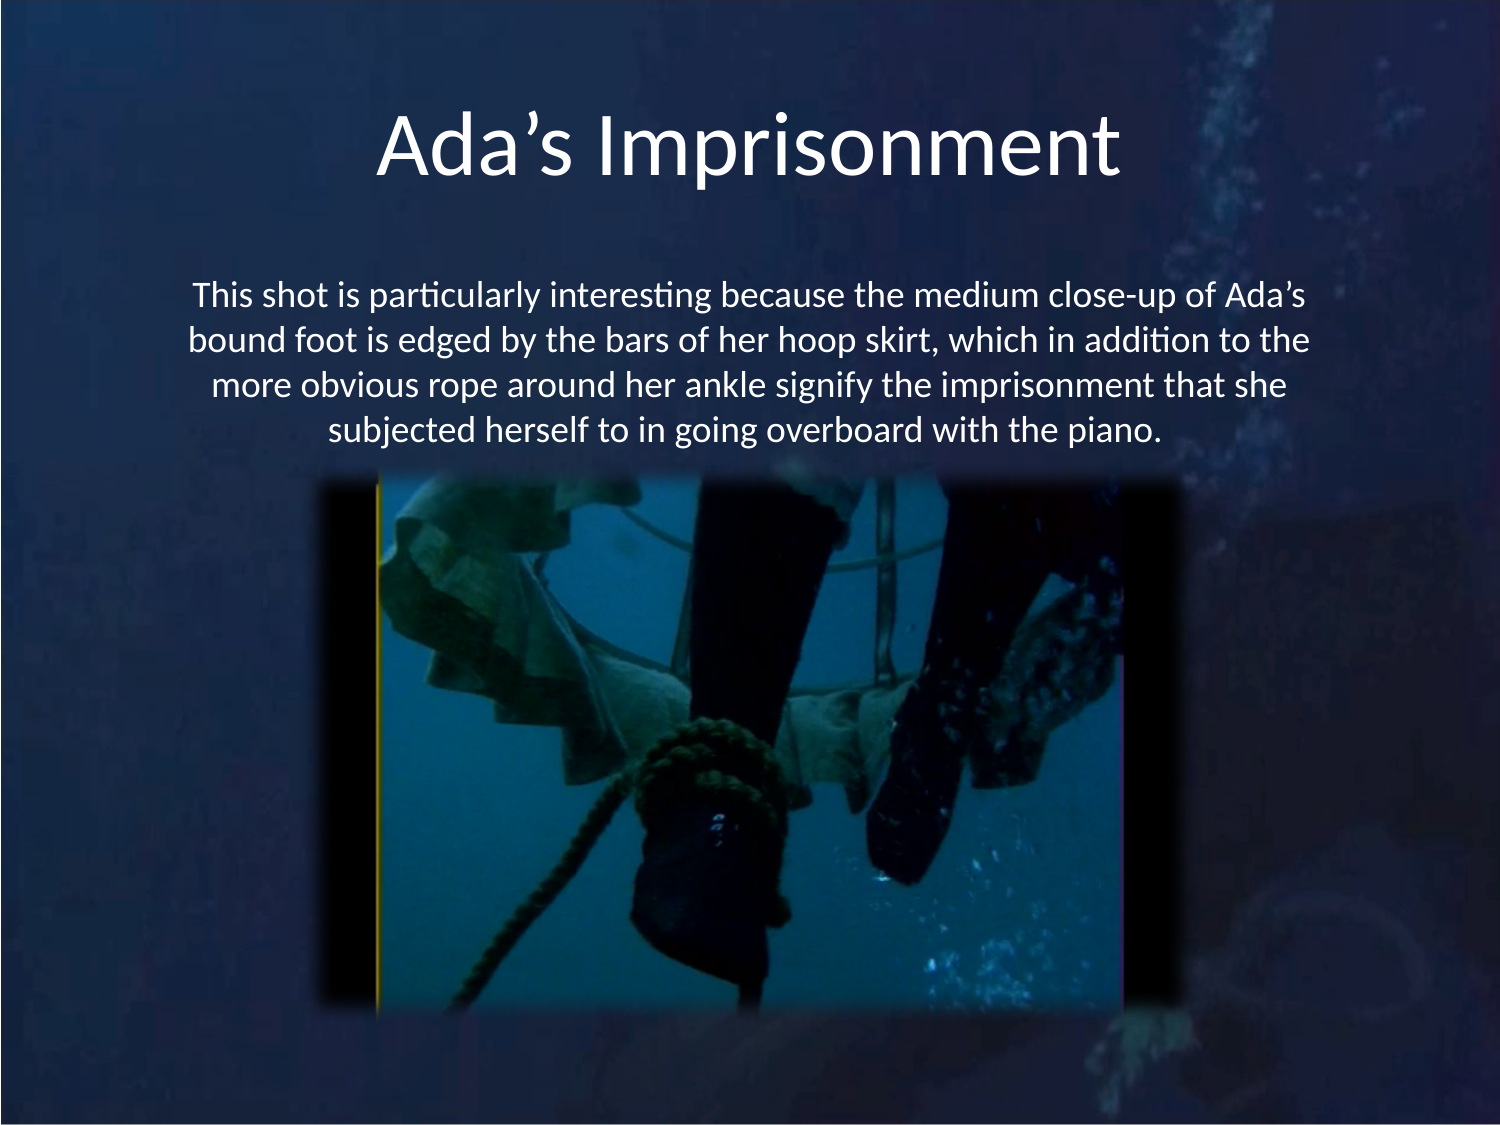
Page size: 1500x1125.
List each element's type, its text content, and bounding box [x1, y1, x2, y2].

text_box This shot is particularly interesting because the medium close-up of Ada’s bound foot is edged by the bars of her hoop skirt, which in addition to the more obvious rope around her ankle signify the imprisonment that she subjected herself to in going overboard with the piano. [149, 262, 1350, 458]
picture [0, 0, 1500, 1125]
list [299, 462, 1201, 1026]
title Ada’s Imprisonment [74, 44, 1426, 233]
